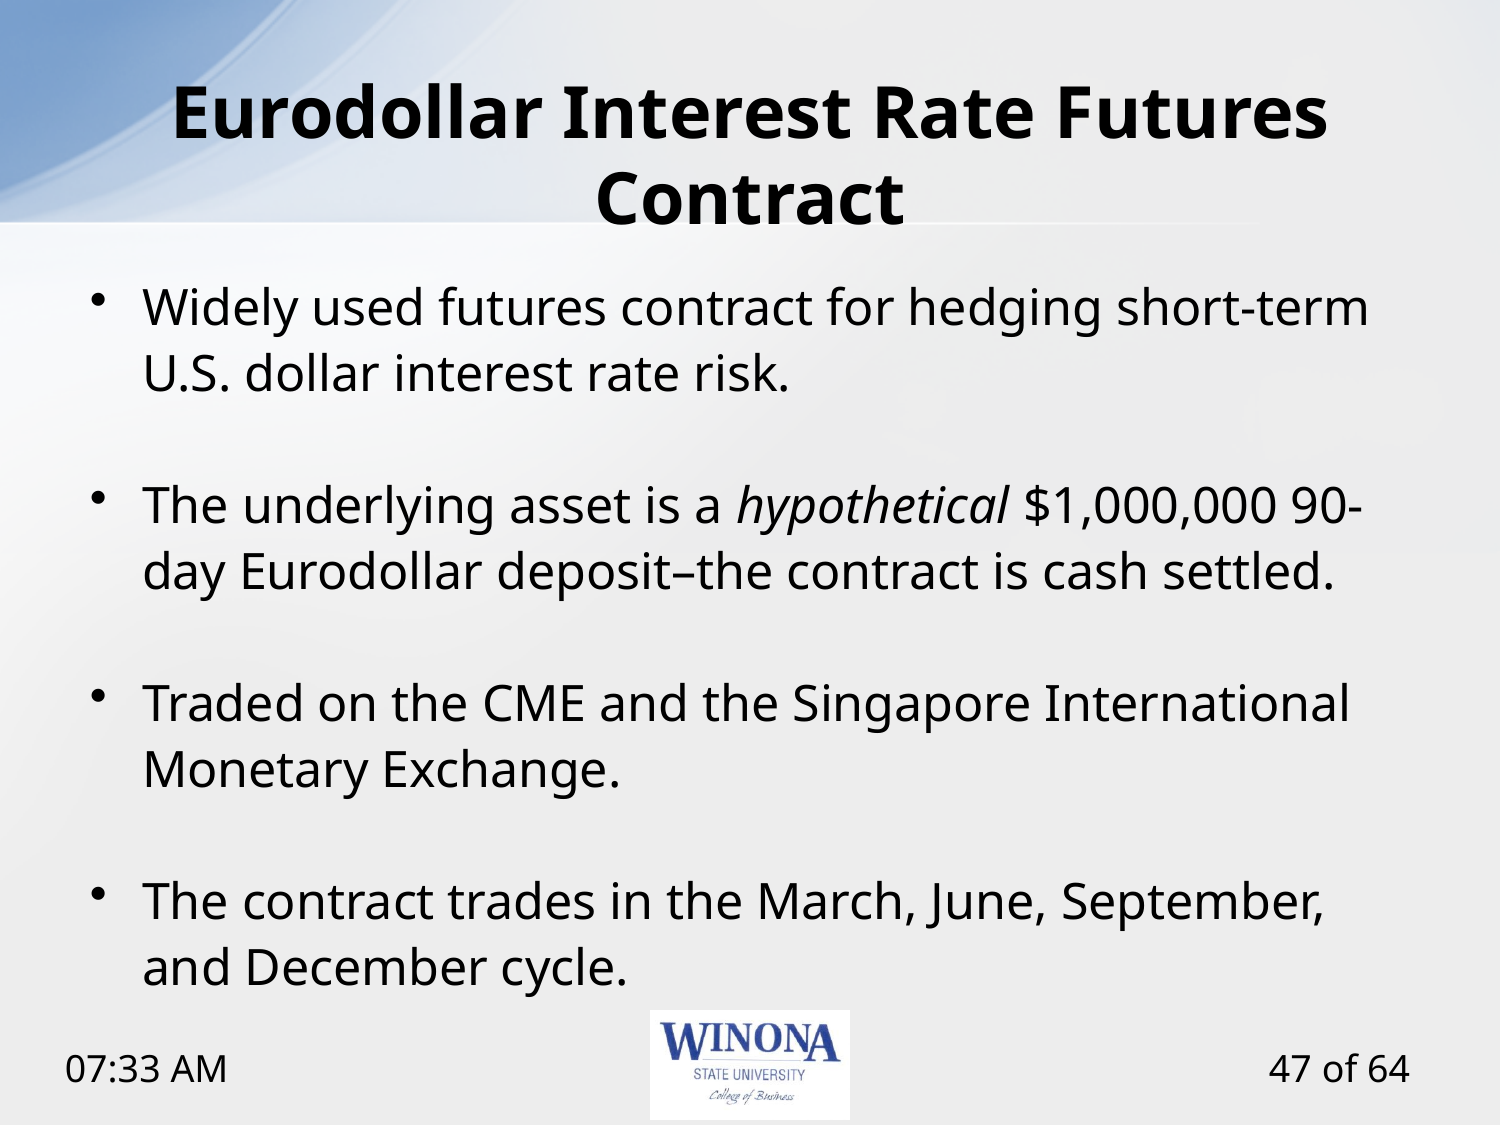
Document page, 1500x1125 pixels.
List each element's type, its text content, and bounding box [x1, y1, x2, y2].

picture [0, 0, 1500, 1125]
title Eurodollar Interest Rate Futures Contract [75, 58, 1425, 247]
list Widely used futures contract for hedging short-term U.S. dollar interest rate risk. The underlying asset is a hypothetical $1,000,000 90-day Eurodollar deposit–the contract is cash settled. Traded on the CME and the Singapore International Monetary Exchange. The contract trades in the March, June, September, and December cycle. [75, 262, 1425, 1005]
